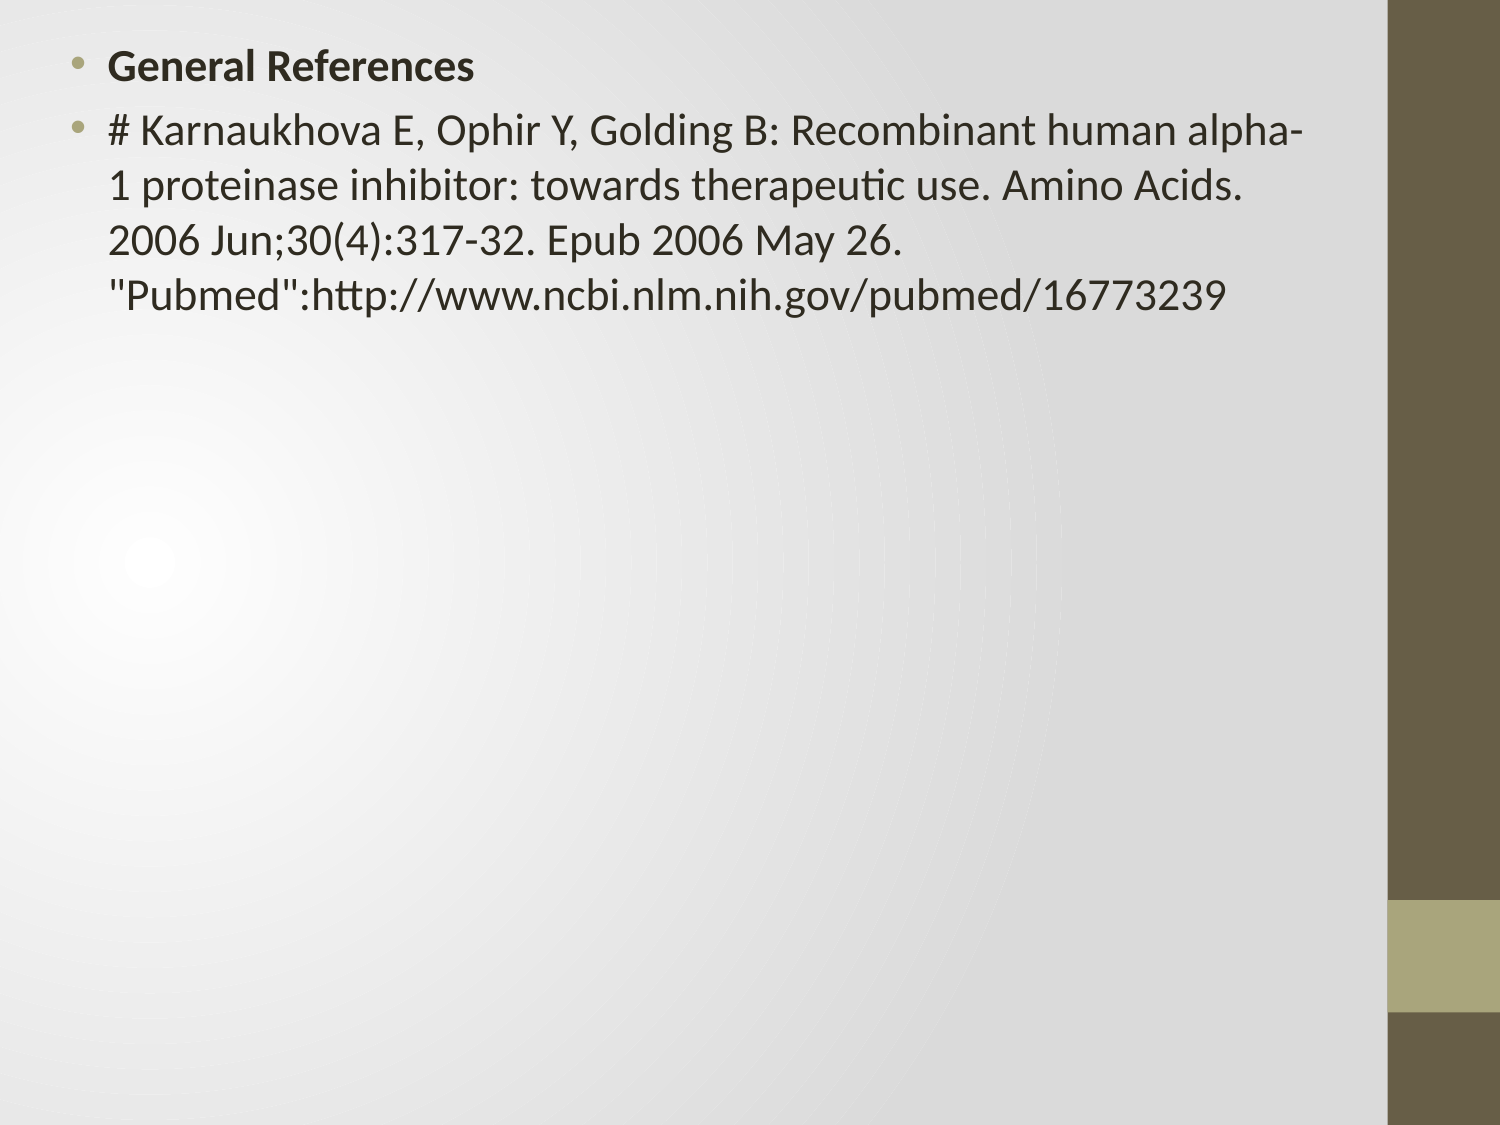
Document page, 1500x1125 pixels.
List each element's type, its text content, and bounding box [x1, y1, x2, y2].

list General References # Karnaukhova E, Ophir Y, Golding B: Recombinant human alpha-1 proteinase inhibitor: towards therapeutic use. Amino Acids. 2006 Jun;30(4):317-32. Epub 2006 May 26. "Pubmed":http://www.ncbi.nlm.nih.gov/pubmed/16773239 [36, 27, 1325, 1050]
